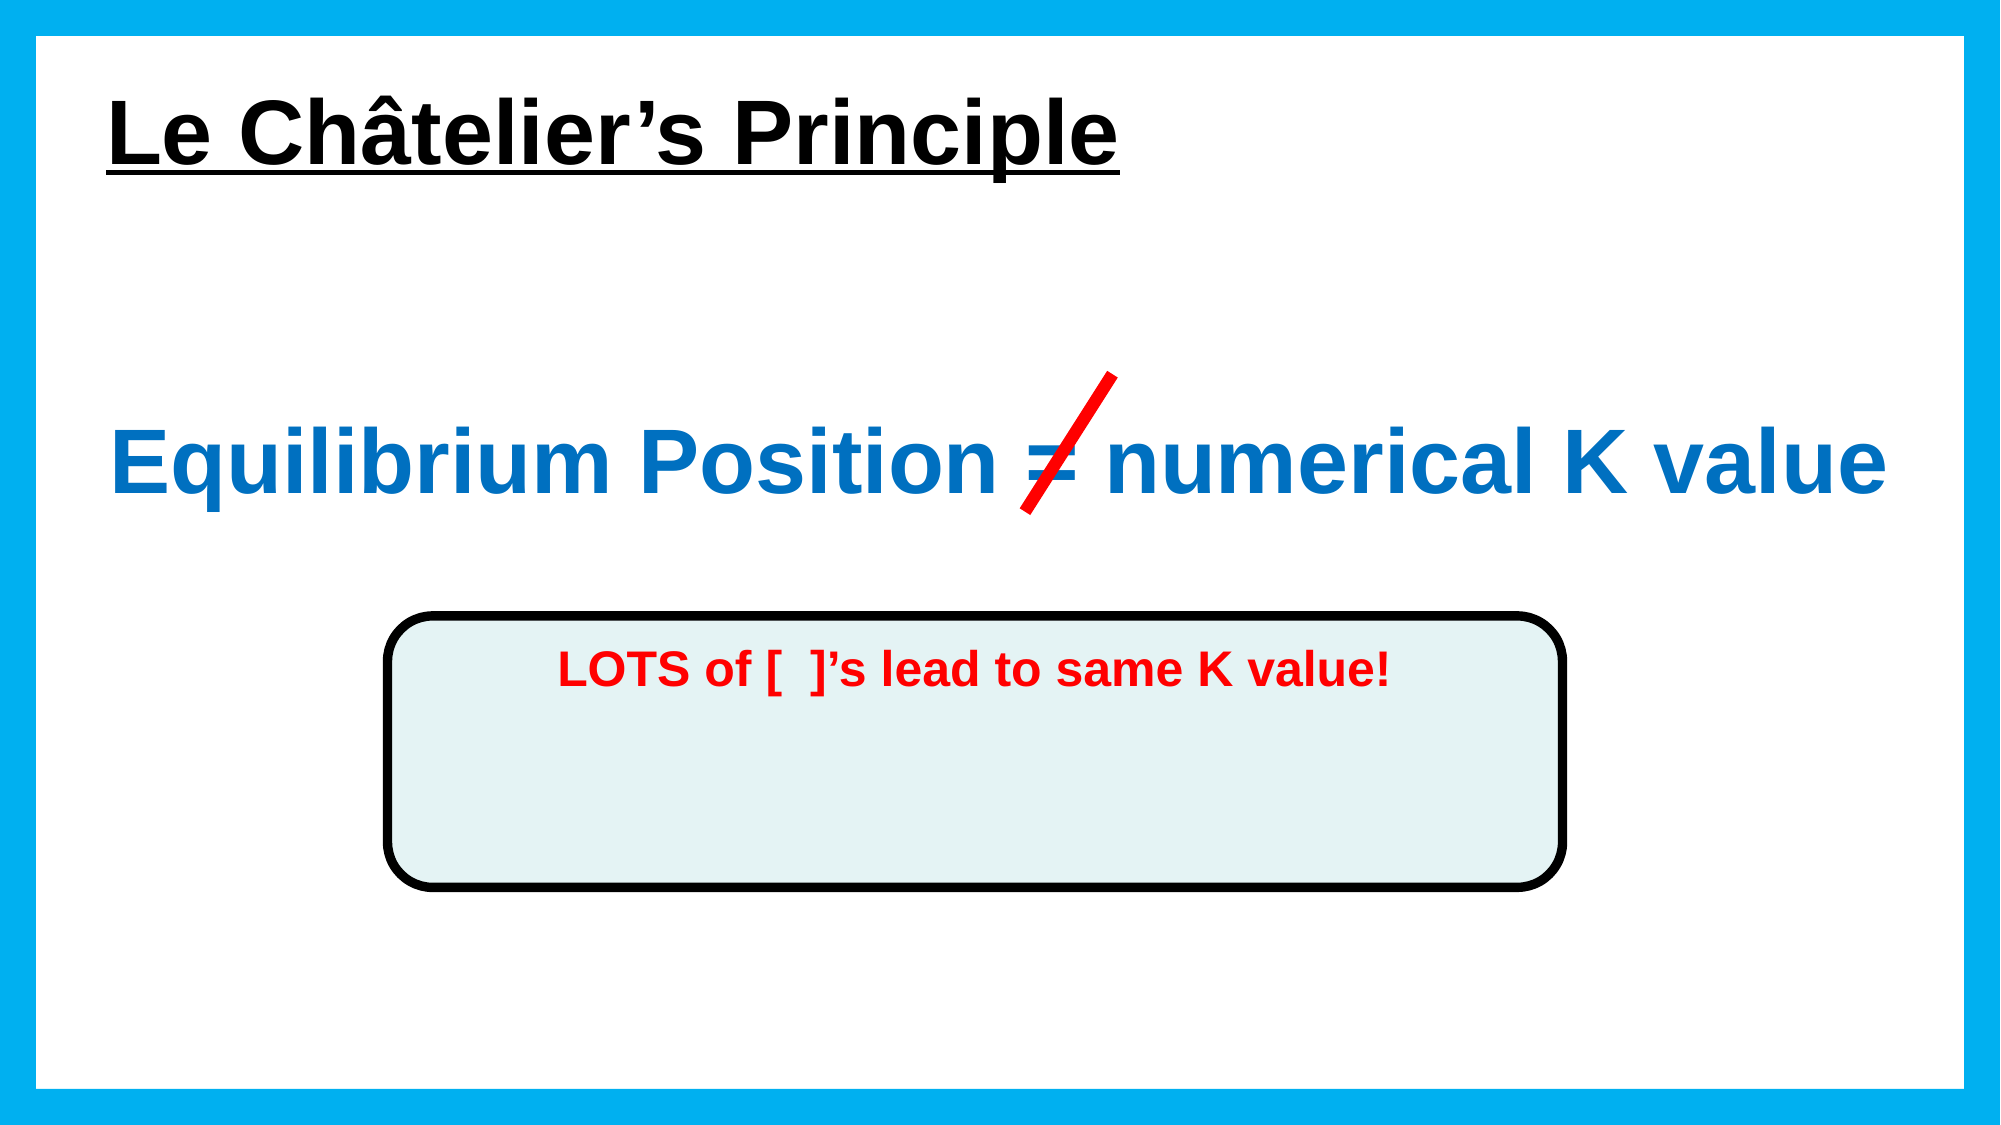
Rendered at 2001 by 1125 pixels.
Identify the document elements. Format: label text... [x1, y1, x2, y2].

text_box Equilibrium Position = numerical K value [37, 394, 1026, 519]
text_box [1024, 373, 1113, 512]
text_box Equilibrium Position = numerical K value [1109, 394, 1963, 519]
title Le Châtelier’s Principle [90, 38, 1367, 223]
text_box [0, 0, 2000, 1125]
